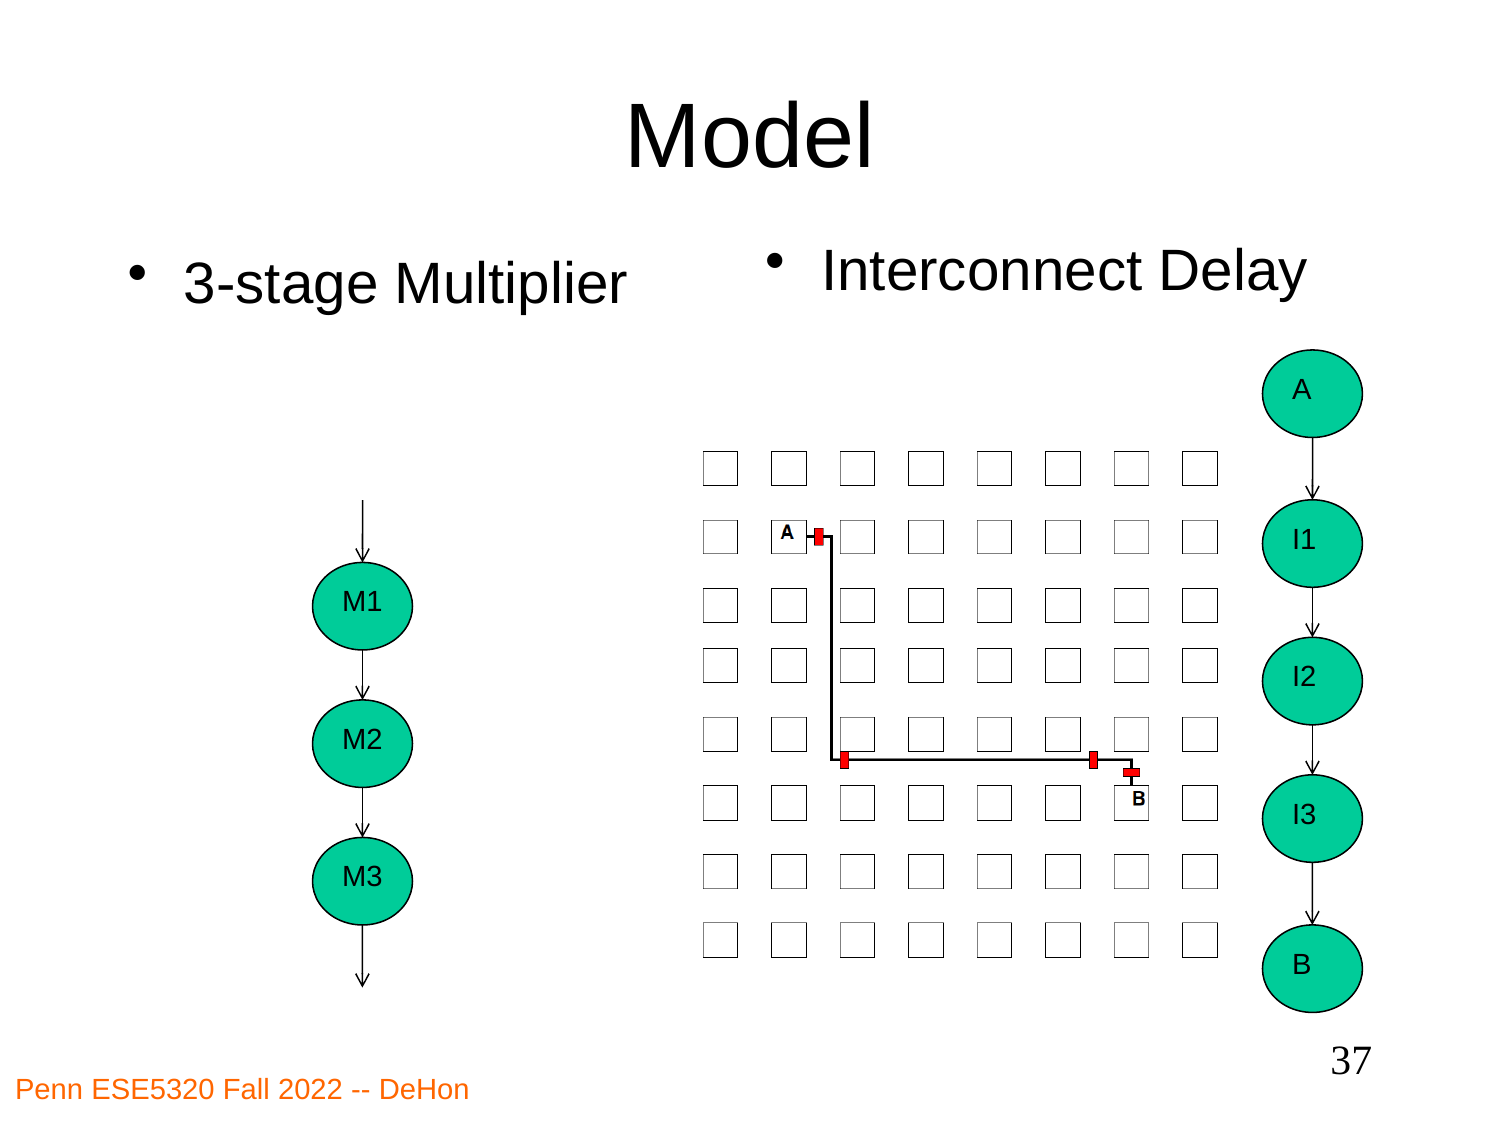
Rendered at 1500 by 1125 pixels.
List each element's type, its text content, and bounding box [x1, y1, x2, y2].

list Interconnect Delay [749, 224, 1376, 901]
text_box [1262, 349, 1363, 1013]
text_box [312, 499, 413, 988]
slide_number Penn ESE5320 Fall 2022 -- DeHon [0, 1062, 688, 1125]
slide_number 37 [1074, 1024, 1388, 1101]
list 3-stage Multiplier [112, 237, 738, 913]
title Model [112, 37, 1388, 226]
picture [699, 449, 1219, 960]
